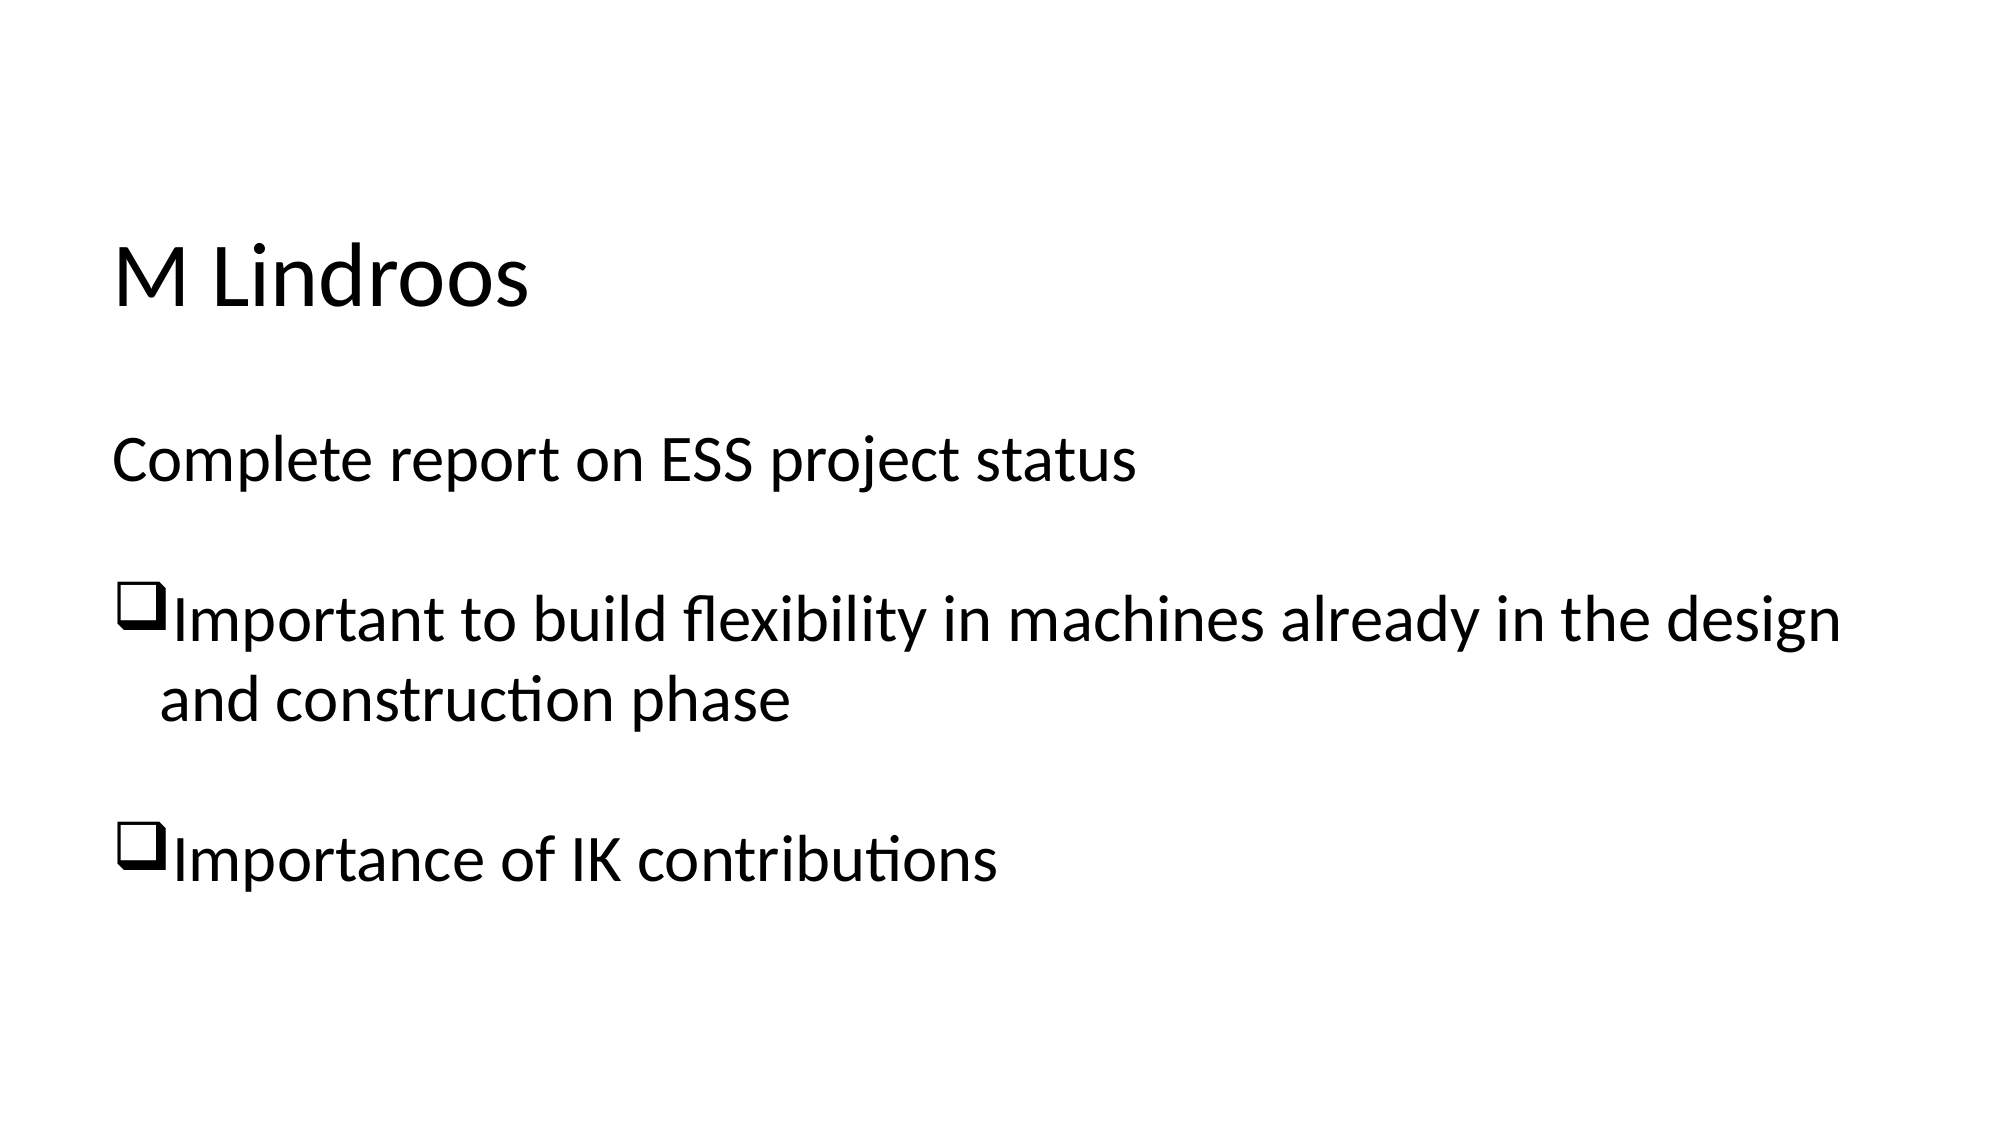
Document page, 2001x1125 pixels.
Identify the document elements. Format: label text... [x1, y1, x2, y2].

text_box M Lindroos Complete report on ESS project status Important to build flexibility in machines already in the design and construction phase Importance of IK contributions [97, 207, 1883, 902]
